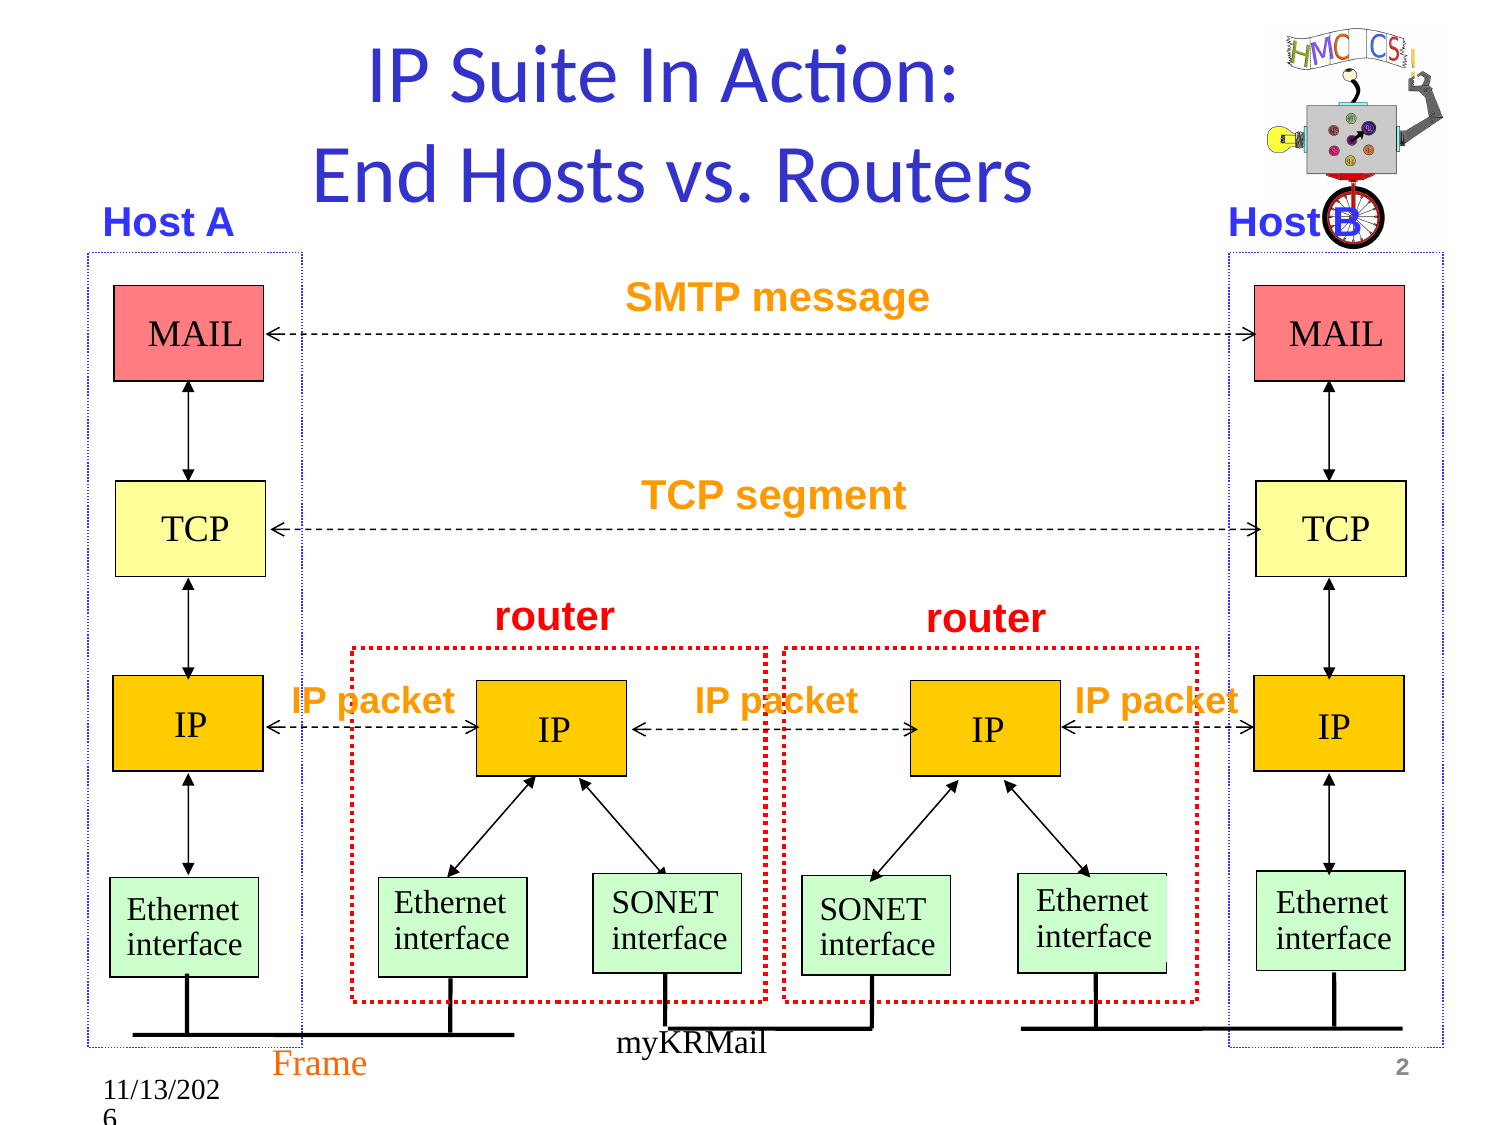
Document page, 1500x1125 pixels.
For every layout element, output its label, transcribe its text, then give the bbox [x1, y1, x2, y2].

text_box TCP segment [626, 460, 922, 525]
text_box [270, 522, 290, 537]
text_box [476, 680, 627, 777]
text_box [1017, 873, 1169, 974]
text_box [783, 647, 1198, 1003]
text_box [88, 252, 302, 1048]
text_box SMTP message [610, 262, 946, 328]
text_box Host A [87, 187, 251, 253]
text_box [910, 680, 1061, 777]
text_box IP packet [1060, 668, 1254, 729]
text_box [1229, 252, 1443, 1048]
text_box [631, 722, 652, 737]
title IP Suite In Action: End Hosts vs. Routers [85, 23, 1262, 216]
text_box Frame [257, 1030, 383, 1125]
text_box router [911, 583, 1062, 649]
text_box [1237, 326, 1257, 342]
slide_number 2 [1074, 1042, 1425, 1103]
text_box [112, 675, 264, 772]
text_box Host B [1213, 187, 1378, 253]
text_box [265, 326, 285, 342]
text_box IP packet [680, 668, 874, 729]
text_box router [479, 581, 631, 647]
text_box IP packet [276, 668, 471, 729]
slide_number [87, 1062, 250, 1113]
text_box [351, 647, 766, 1003]
text_box [1241, 522, 1262, 537]
picture [1262, 24, 1450, 250]
